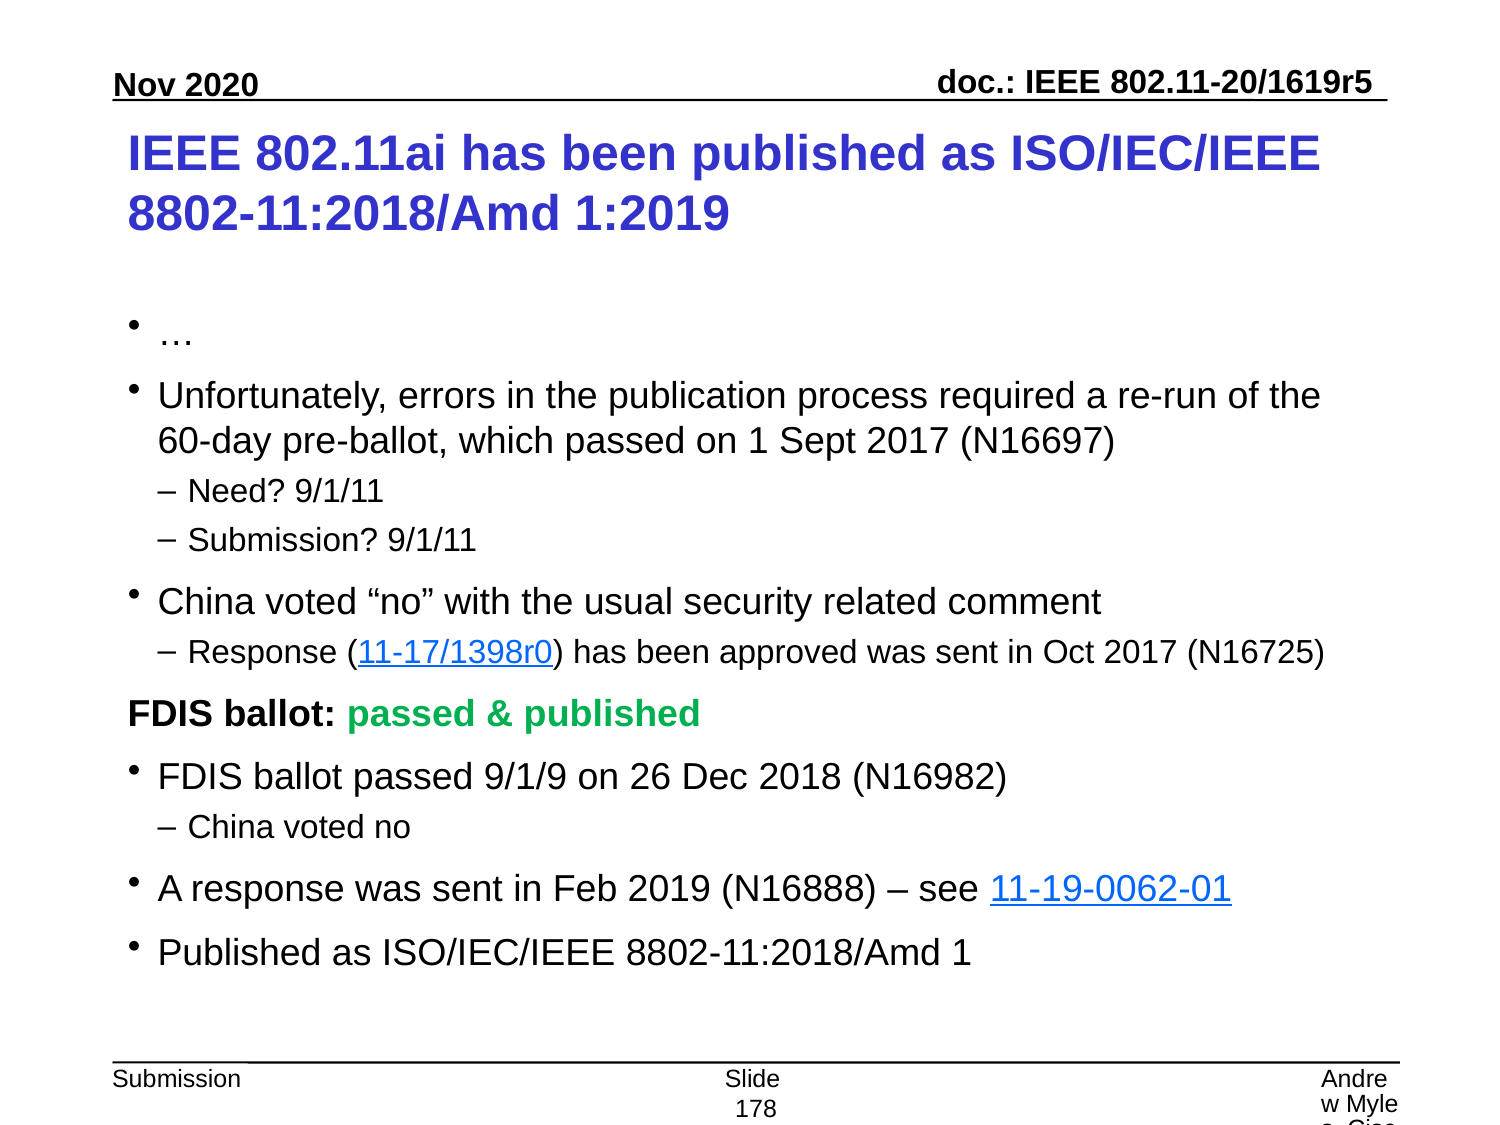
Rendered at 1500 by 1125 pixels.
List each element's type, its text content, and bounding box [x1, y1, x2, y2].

footer Andrew Myles, Cisco [1320, 1061, 1402, 1093]
slide_number Slide 178 [709, 1061, 803, 1093]
list … Unfortunately, errors in the publication process required a re-run of the 60-day pre-ballot, which passed on 1 Sept 2017 (N16697) Need? 9/1/11 Submission? 9/1/11 China voted “no” with the usual security related comment Response (11-17/1398r0) has been approved was sent in Oct 2017 (N16725) FDIS ballot: passed & published FDIS ballot passed 9/1/9 on 26 Dec 2018 (N16982) China voted no A response was sent in Feb 2019 (N16888) – see 11-19-0062-01 Published as ISO/IEC/IEEE 8802-11:2018/Amd 1 [112, 299, 1388, 975]
title IEEE 802.11ai has been published as ISO/IEC/IEEE 8802-11:2018/Amd 1:2019 [112, 112, 1388, 288]
